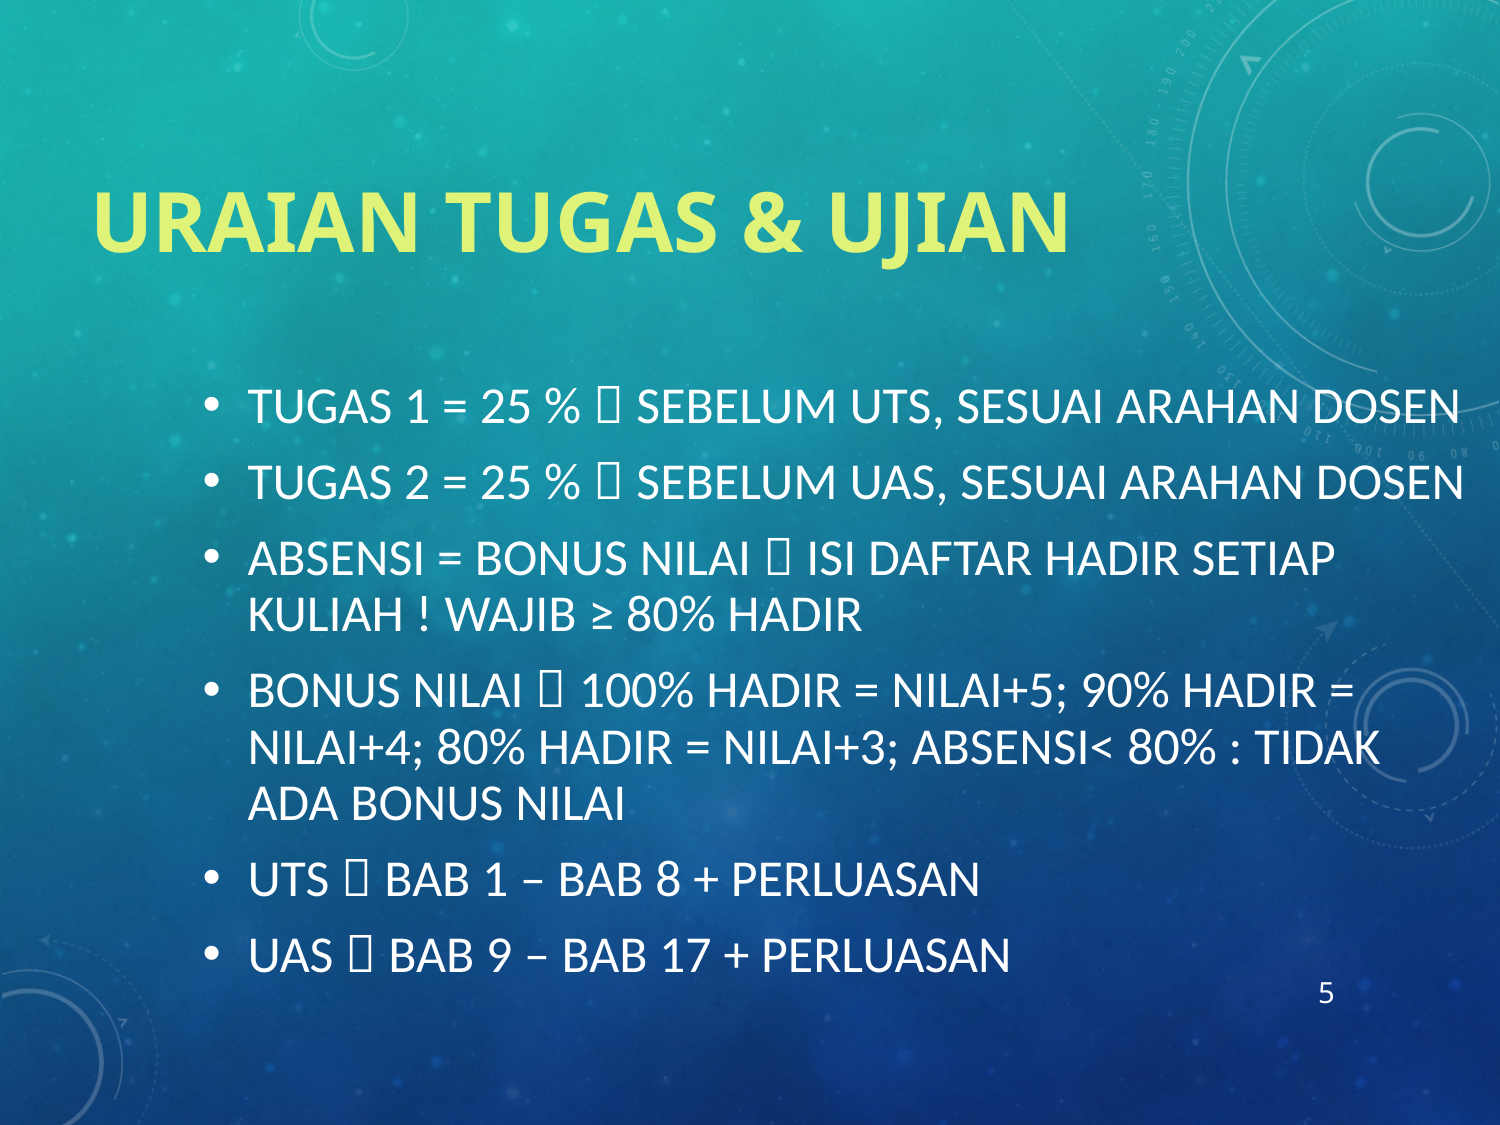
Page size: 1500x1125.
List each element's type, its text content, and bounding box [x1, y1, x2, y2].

list TUGAS 1 = 25 %  SEBELUM UTS, SESUAI ARAHAN DOSEN TUGAS 2 = 25 %  SEBELUM UAS, SESUAI ARAHAN DOSEN ABSENSI = BONUS NILAI  ISI DAFTAR HADIR SETIAP KULIAH ! WAJIB ≥ 80% HADIR BONUS NILAI  100% HADIR = NILAI+5; 90% HADIR = NILAI+4; 80% HADIR = NILAI+3; ABSENSI< 80% : TIDAK ADA BONUS NILAI UTS  BAB 1 – BAB 8 + PERLUASAN UAS  BAB 9 – BAB 17 + PERLUASAN [187, 324, 1500, 1038]
title URAIAN TUGAS & UJIAN [75, 99, 1350, 339]
picture [0, 0, 1500, 1125]
